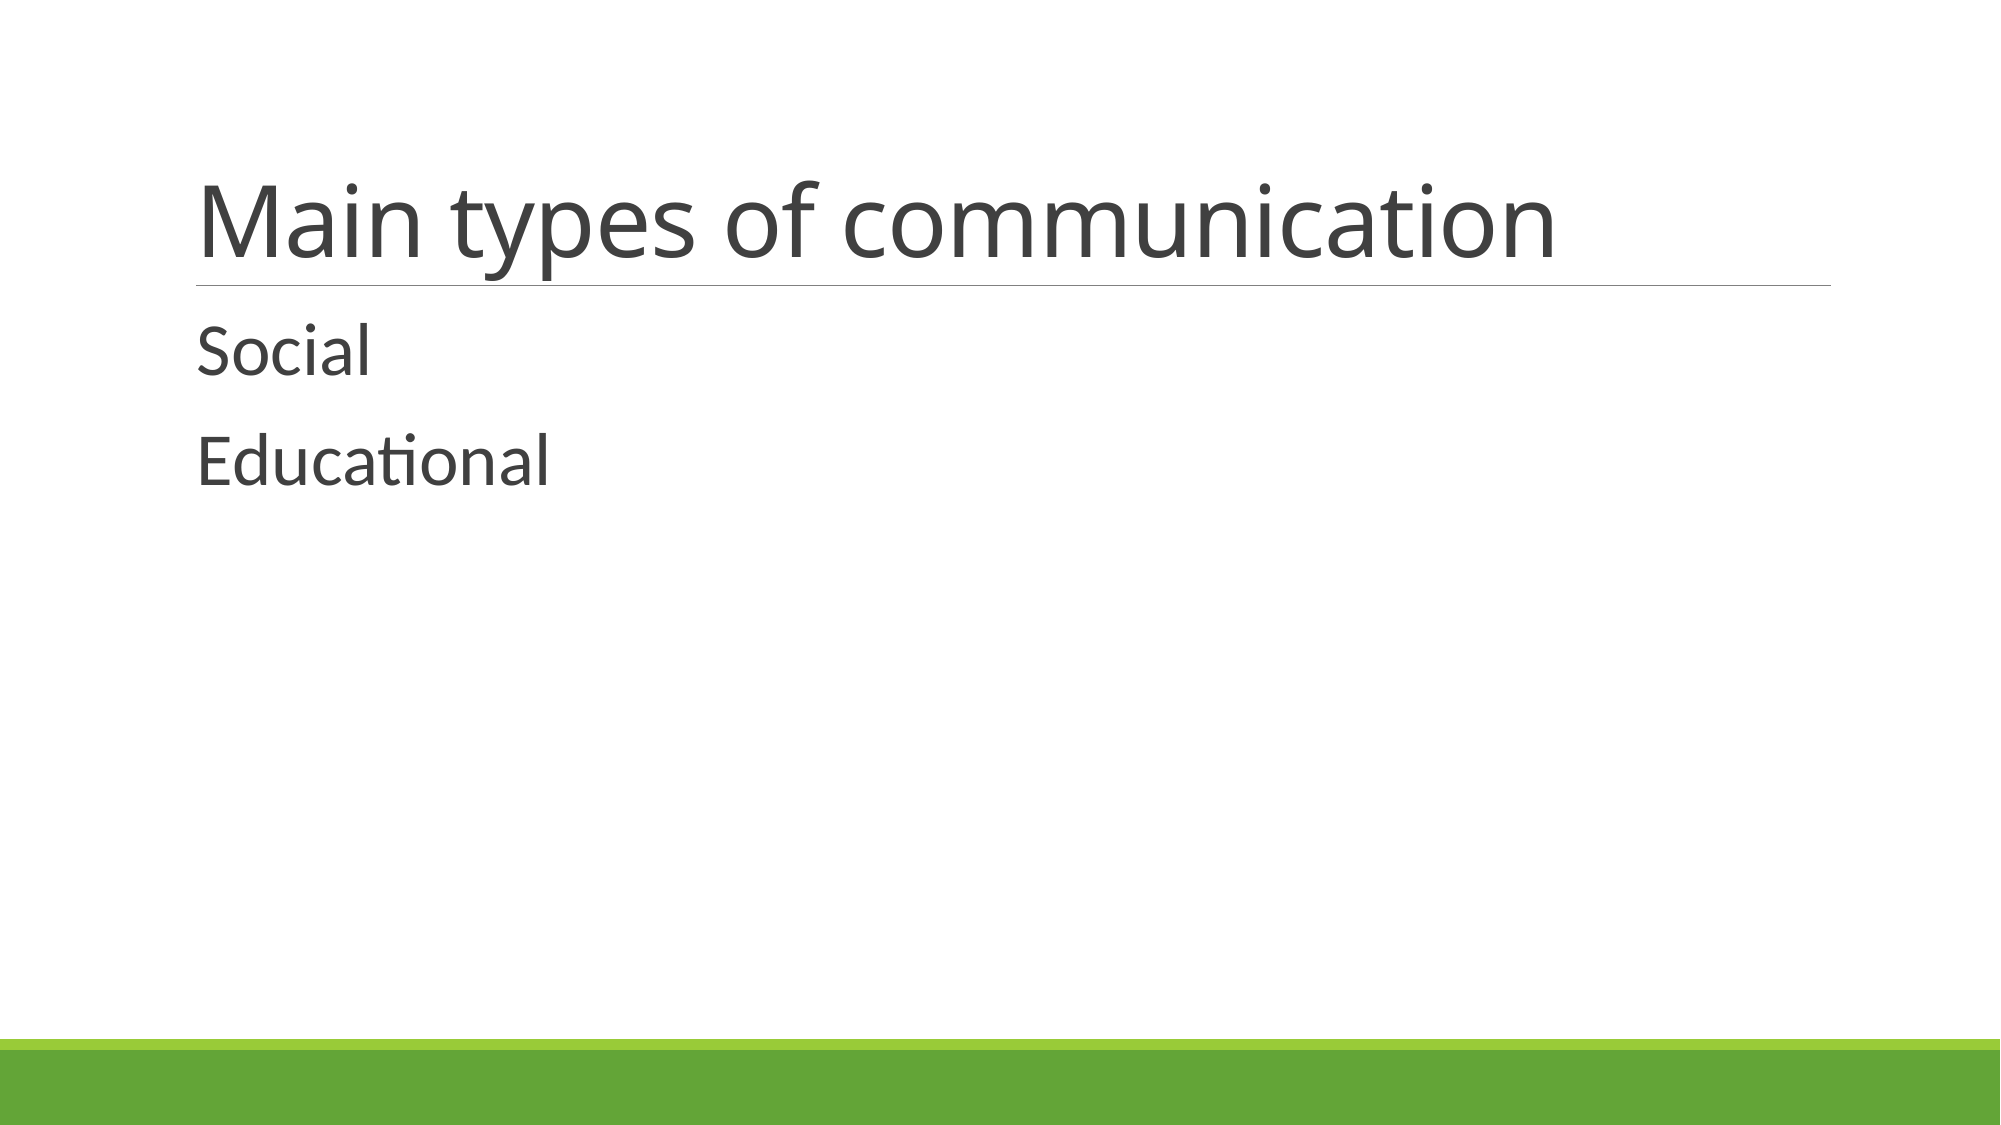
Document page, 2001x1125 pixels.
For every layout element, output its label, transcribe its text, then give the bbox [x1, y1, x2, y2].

title Main types of communication [180, 47, 1830, 285]
list Social Educational [180, 302, 1830, 963]
